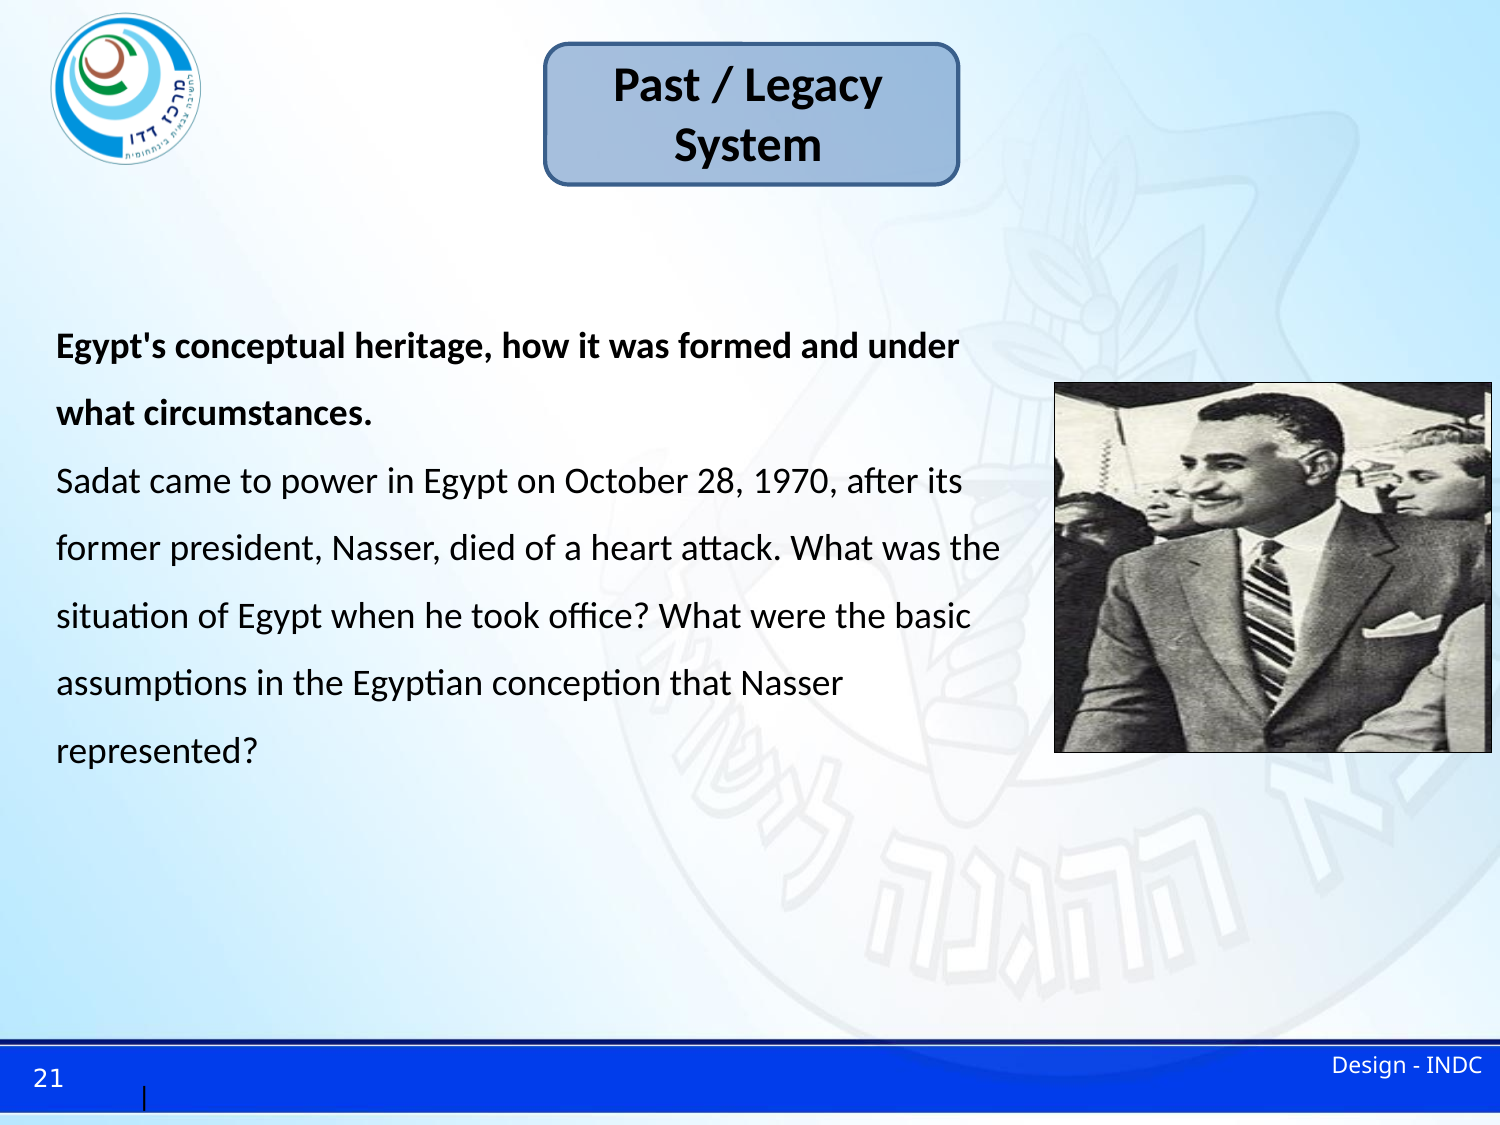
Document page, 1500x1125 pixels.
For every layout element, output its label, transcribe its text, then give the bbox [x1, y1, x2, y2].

text_box [543, 51, 961, 187]
list Egypt's conceptual heritage, how it was formed and under what circumstances. Sadat came to power in Egypt on October 28, 1970, after its former president, Nasser, died of a heart attack. What was the situation of Egypt when he took office? What were the basic assumptions in the Egyptian conception that Nasser represented? [41, 290, 1054, 820]
picture [0, 0, 1500, 1125]
title Past / Legacy System [542, 44, 955, 152]
